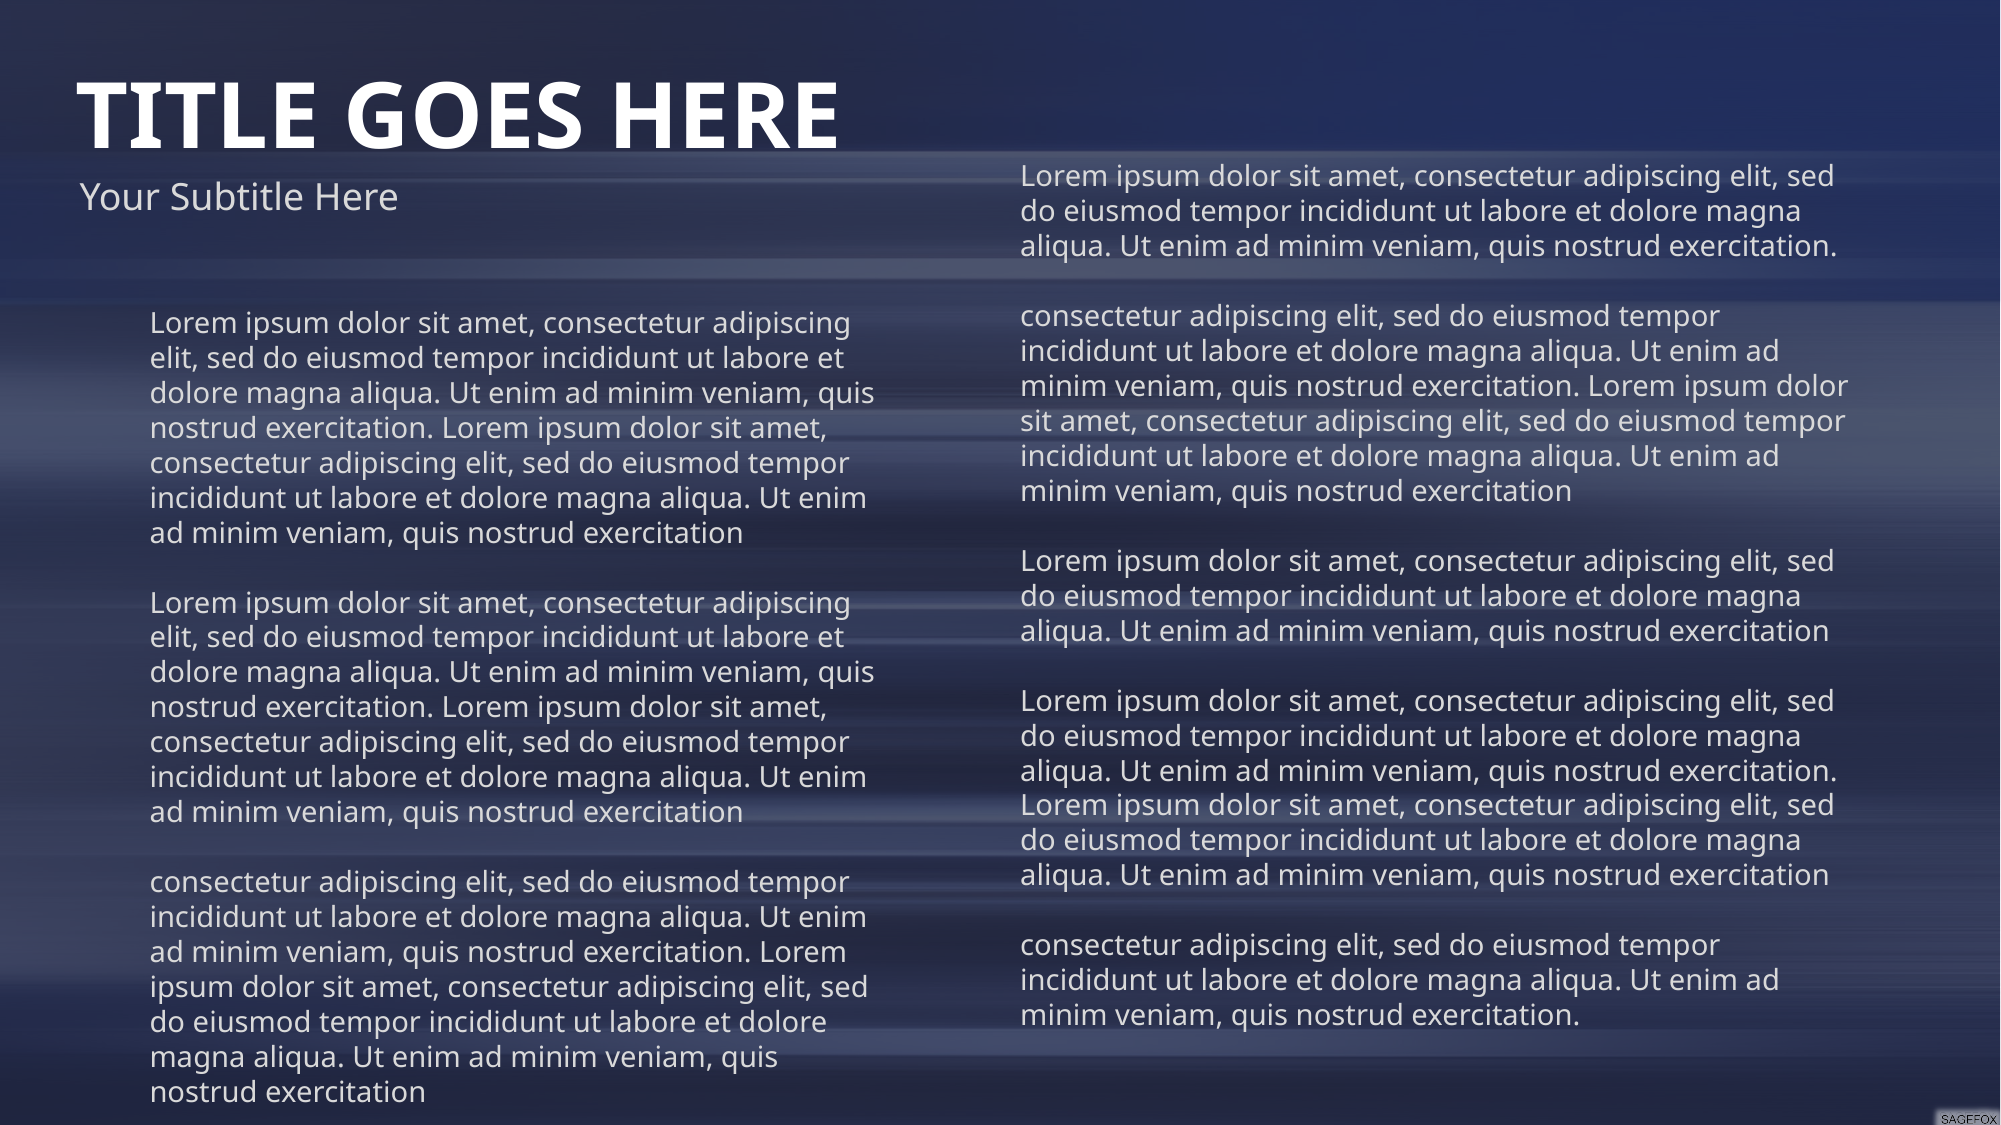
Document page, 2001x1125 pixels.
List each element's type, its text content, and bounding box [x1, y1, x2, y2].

picture [1938, 1114, 1999, 1125]
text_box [60, 49, 1020, 227]
text_box Lorem ipsum dolor sit amet, consectetur adipiscing elit, sed do eiusmod tempor incididunt ut labore et dolore magna aliqua. Ut enim ad minim veniam, quis nostrud exercitation. consectetur adipiscing elit, sed do eiusmod tempor incididunt ut labore et dolore magna aliqua. Ut enim ad minim veniam, quis nostrud exercitation. Lorem ipsum dolor sit amet, consectetur adipiscing elit, sed do eiusmod tempor incididunt ut labore et dolore magna aliqua. Ut enim ad minim veniam, quis nostrud exercitation Lorem ipsum dolor sit amet, consectetur adipiscing elit, sed do eiusmod tempor incididunt ut labore et dolore magna aliqua. Ut enim ad minim veniam, quis nostrud exercitation Lorem ipsum dolor sit amet, consectetur adipiscing elit, sed do eiusmod tempor incididunt ut labore et dolore magna aliqua. Ut enim ad minim veniam, quis nostrud exercitation. Lorem ipsum dolor sit amet, consectetur adipiscing elit, sed do eiusmod tempor incididunt ut labore et dolore magna aliqua. Ut enim ad minim veniam, quis nostrud exercitation consectetur adipiscing elit, sed do eiusmod tempor incididunt ut labore et dolore magna aliqua. Ut enim ad minim veniam, quis nostrud exercitation. [1005, 150, 1876, 1039]
text_box Lorem ipsum dolor sit amet, consectetur adipiscing elit, sed do eiusmod tempor incididunt ut labore et dolore magna aliqua. Ut enim ad minim veniam, quis nostrud exercitation. Lorem ipsum dolor sit amet, consectetur adipiscing elit, sed do eiusmod tempor incididunt ut labore et dolore magna aliqua. Ut enim ad minim veniam, quis nostrud exercitation Lorem ipsum dolor sit amet, consectetur adipiscing elit, sed do eiusmod tempor incididunt ut labore et dolore magna aliqua. Ut enim ad minim veniam, quis nostrud exercitation. Lorem ipsum dolor sit amet, consectetur adipiscing elit, sed do eiusmod tempor incididunt ut labore et dolore magna aliqua. Ut enim ad minim veniam, quis nostrud exercitation consectetur adipiscing elit, sed do eiusmod tempor incididunt ut labore et dolore magna aliqua. Ut enim ad minim veniam, quis nostrud exercitation. Lorem ipsum dolor sit amet, consectetur adipiscing elit, sed do eiusmod tempor incididunt ut labore et dolore magna aliqua. Ut enim ad minim veniam, quis nostrud exercitation [134, 296, 897, 1125]
